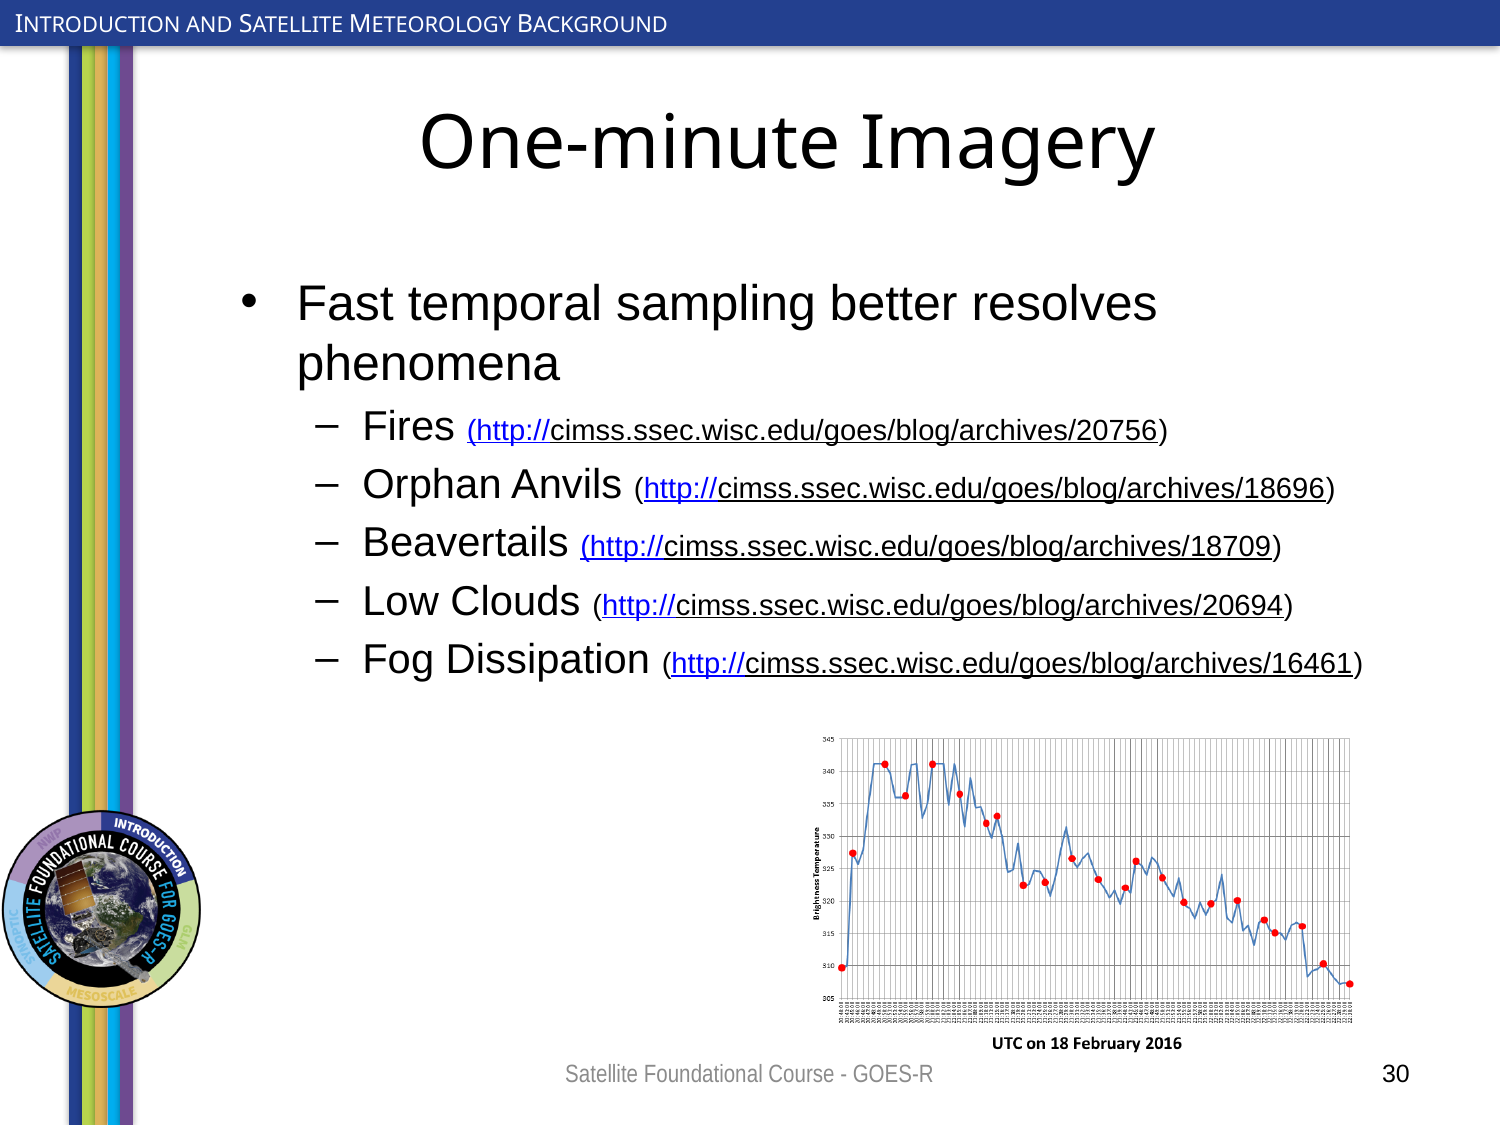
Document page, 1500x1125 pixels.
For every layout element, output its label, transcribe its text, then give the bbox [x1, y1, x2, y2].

slide_number 30 [1366, 1042, 1425, 1103]
footer Satellite Foundational Course - GOES-R [512, 1042, 807, 1103]
title One-minute Imagery [149, 45, 1425, 233]
list Fast temporal sampling better resolves phenomena Fires (http://cimss.ssec.wisc.edu/goes/blog/archives/20756) Orphan Anvils (http://cimss.ssec.wisc.edu/goes/blog/archives/18696) Beavertails (http://cimss.ssec.wisc.edu/goes/blog/archives/18709) Low Clouds (http://cimss.ssec.wisc.edu/goes/blog/archives/20694) Fog Dissipation (http://cimss.ssec.wisc.edu/goes/blog/archives/16461) [225, 262, 1425, 725]
picture [0, 807, 203, 1010]
picture [812, 712, 1363, 1125]
